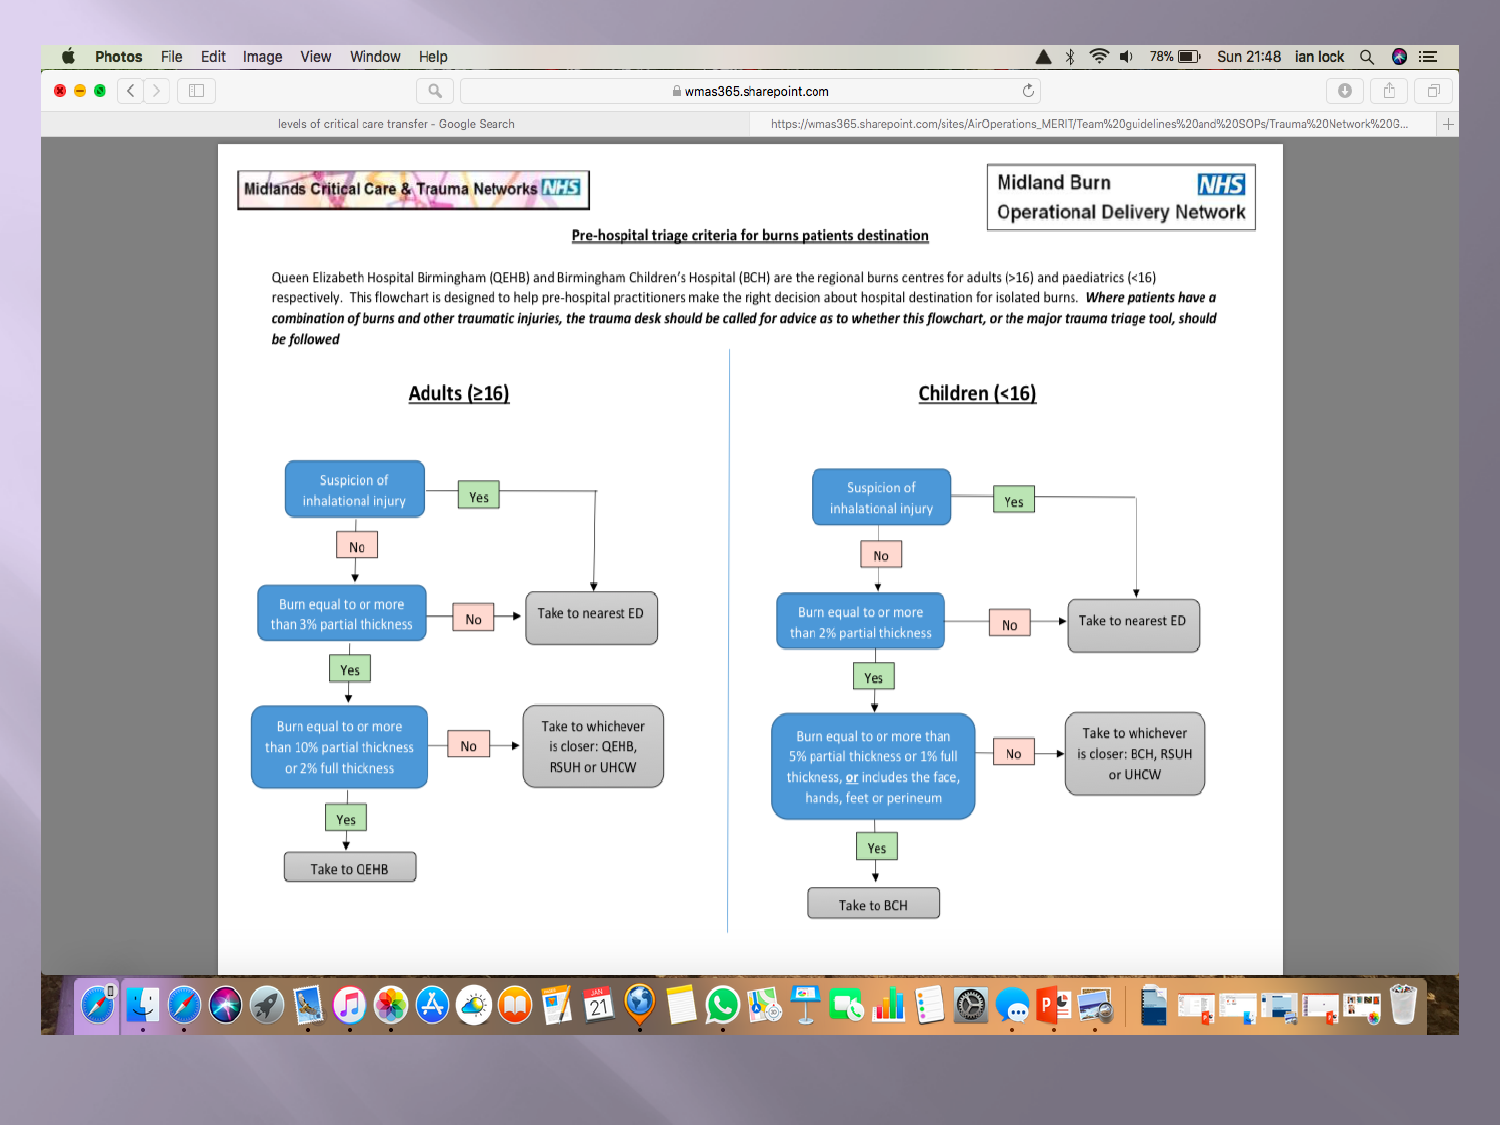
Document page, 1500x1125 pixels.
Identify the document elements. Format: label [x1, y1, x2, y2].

list [41, 44, 1459, 1036]
